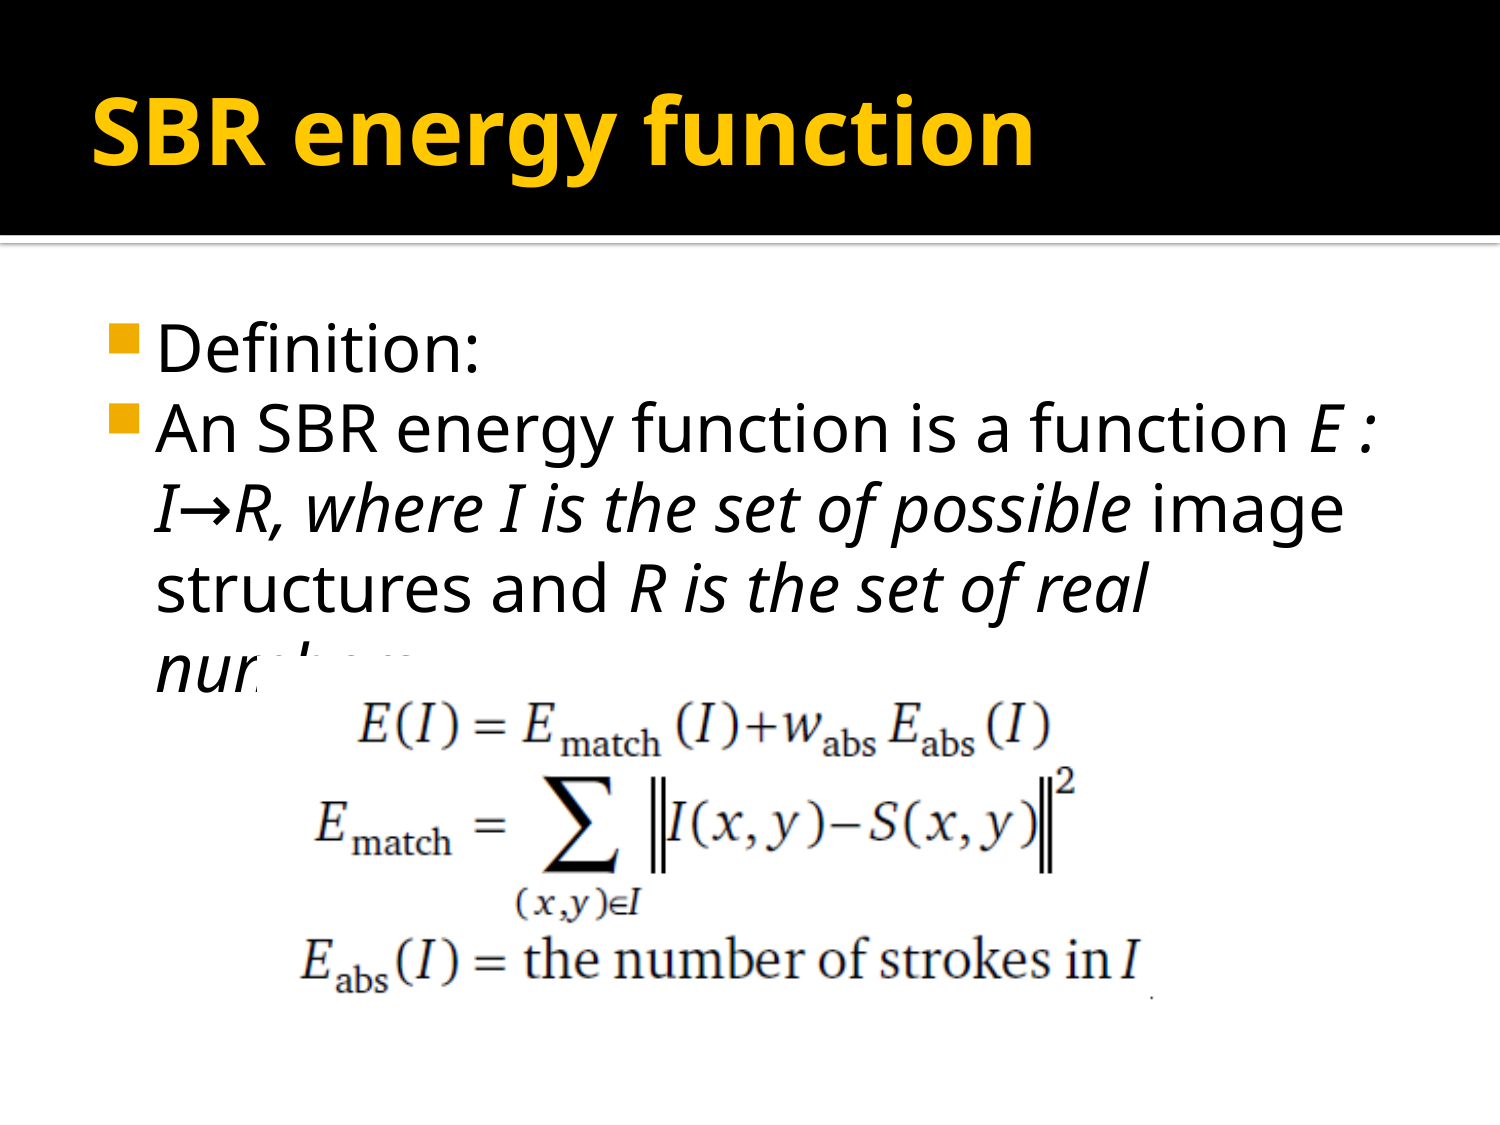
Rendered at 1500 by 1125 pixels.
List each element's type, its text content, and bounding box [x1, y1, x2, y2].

title SBR energy function [75, 25, 1425, 231]
list Definition: An SBR energy function is a function E : I→R, where I is the set of possible image structures and R is the set of real numbers. [75, 291, 1425, 1050]
picture [257, 656, 1182, 1020]
